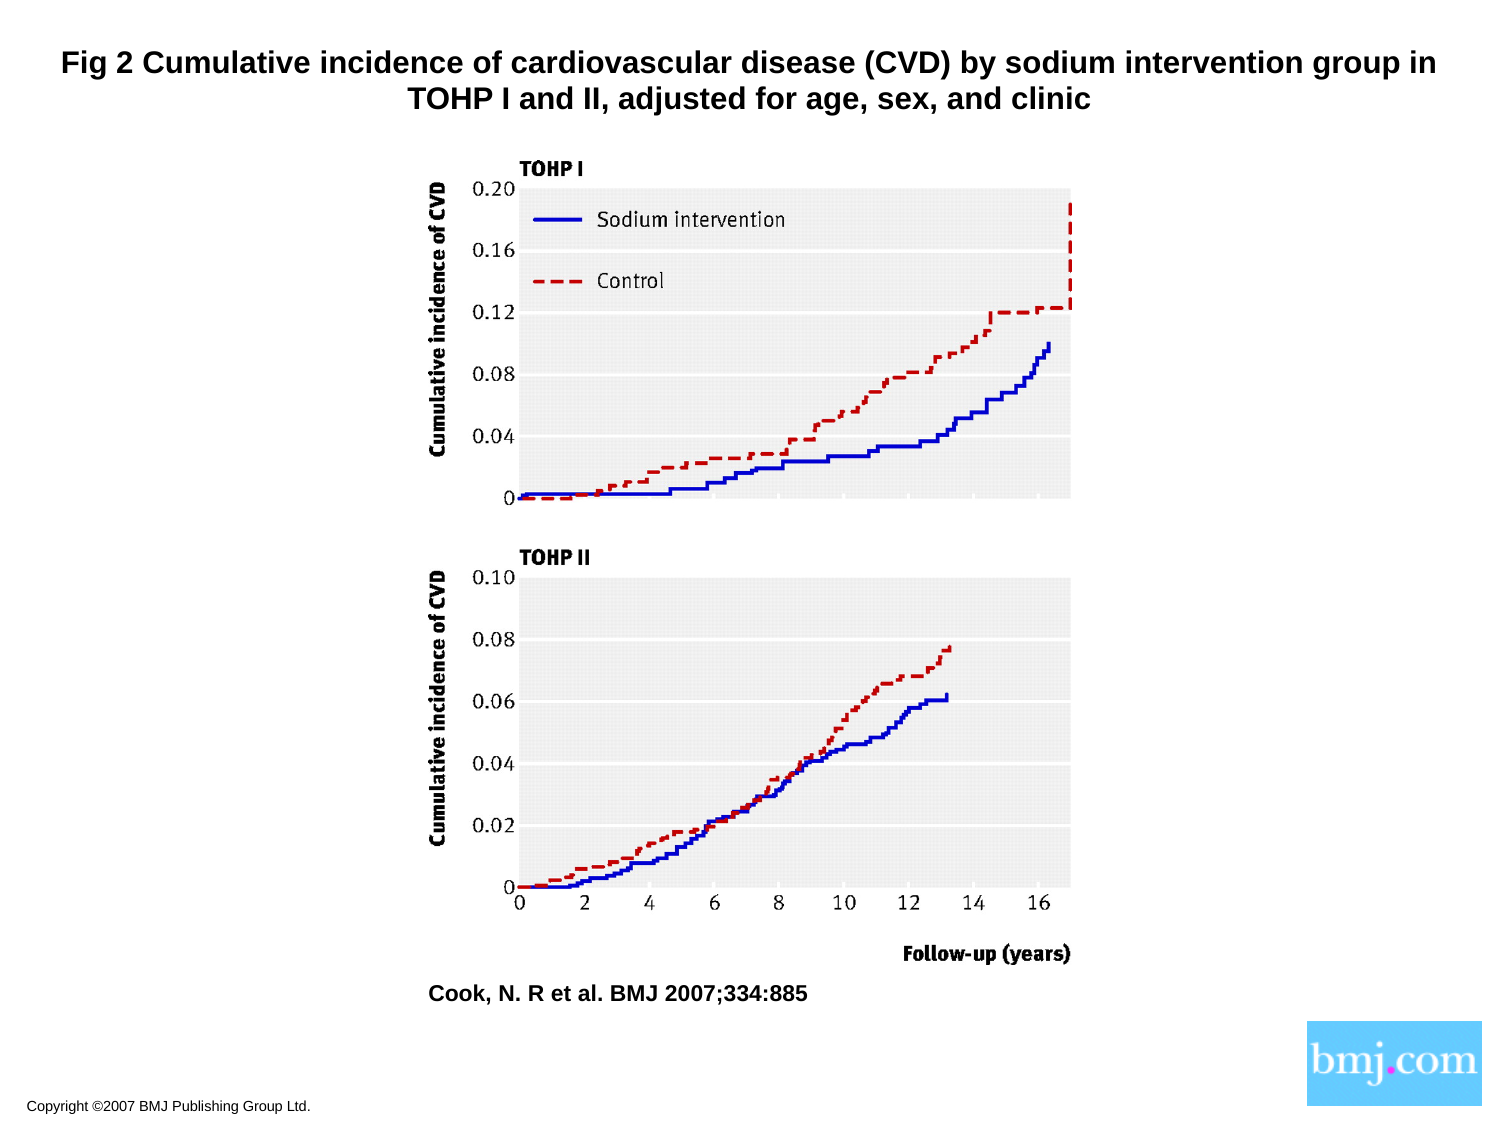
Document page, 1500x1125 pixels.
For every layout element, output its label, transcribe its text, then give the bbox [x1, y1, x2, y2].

text_box Fig 2 Cumulative incidence of cardiovascular disease (CVD) by sodium intervention group in TOHP I and II, adjusted for age, sex, and clinic [26, 43, 1474, 117]
picture [1307, 1020, 1482, 1107]
text_box Copyright ©2007 BMJ Publishing Group Ltd. [26, 1098, 1474, 1116]
picture [428, 160, 1072, 965]
text_box Cook, N. R et al. BMJ 2007;334:885 [428, 980, 1500, 1008]
